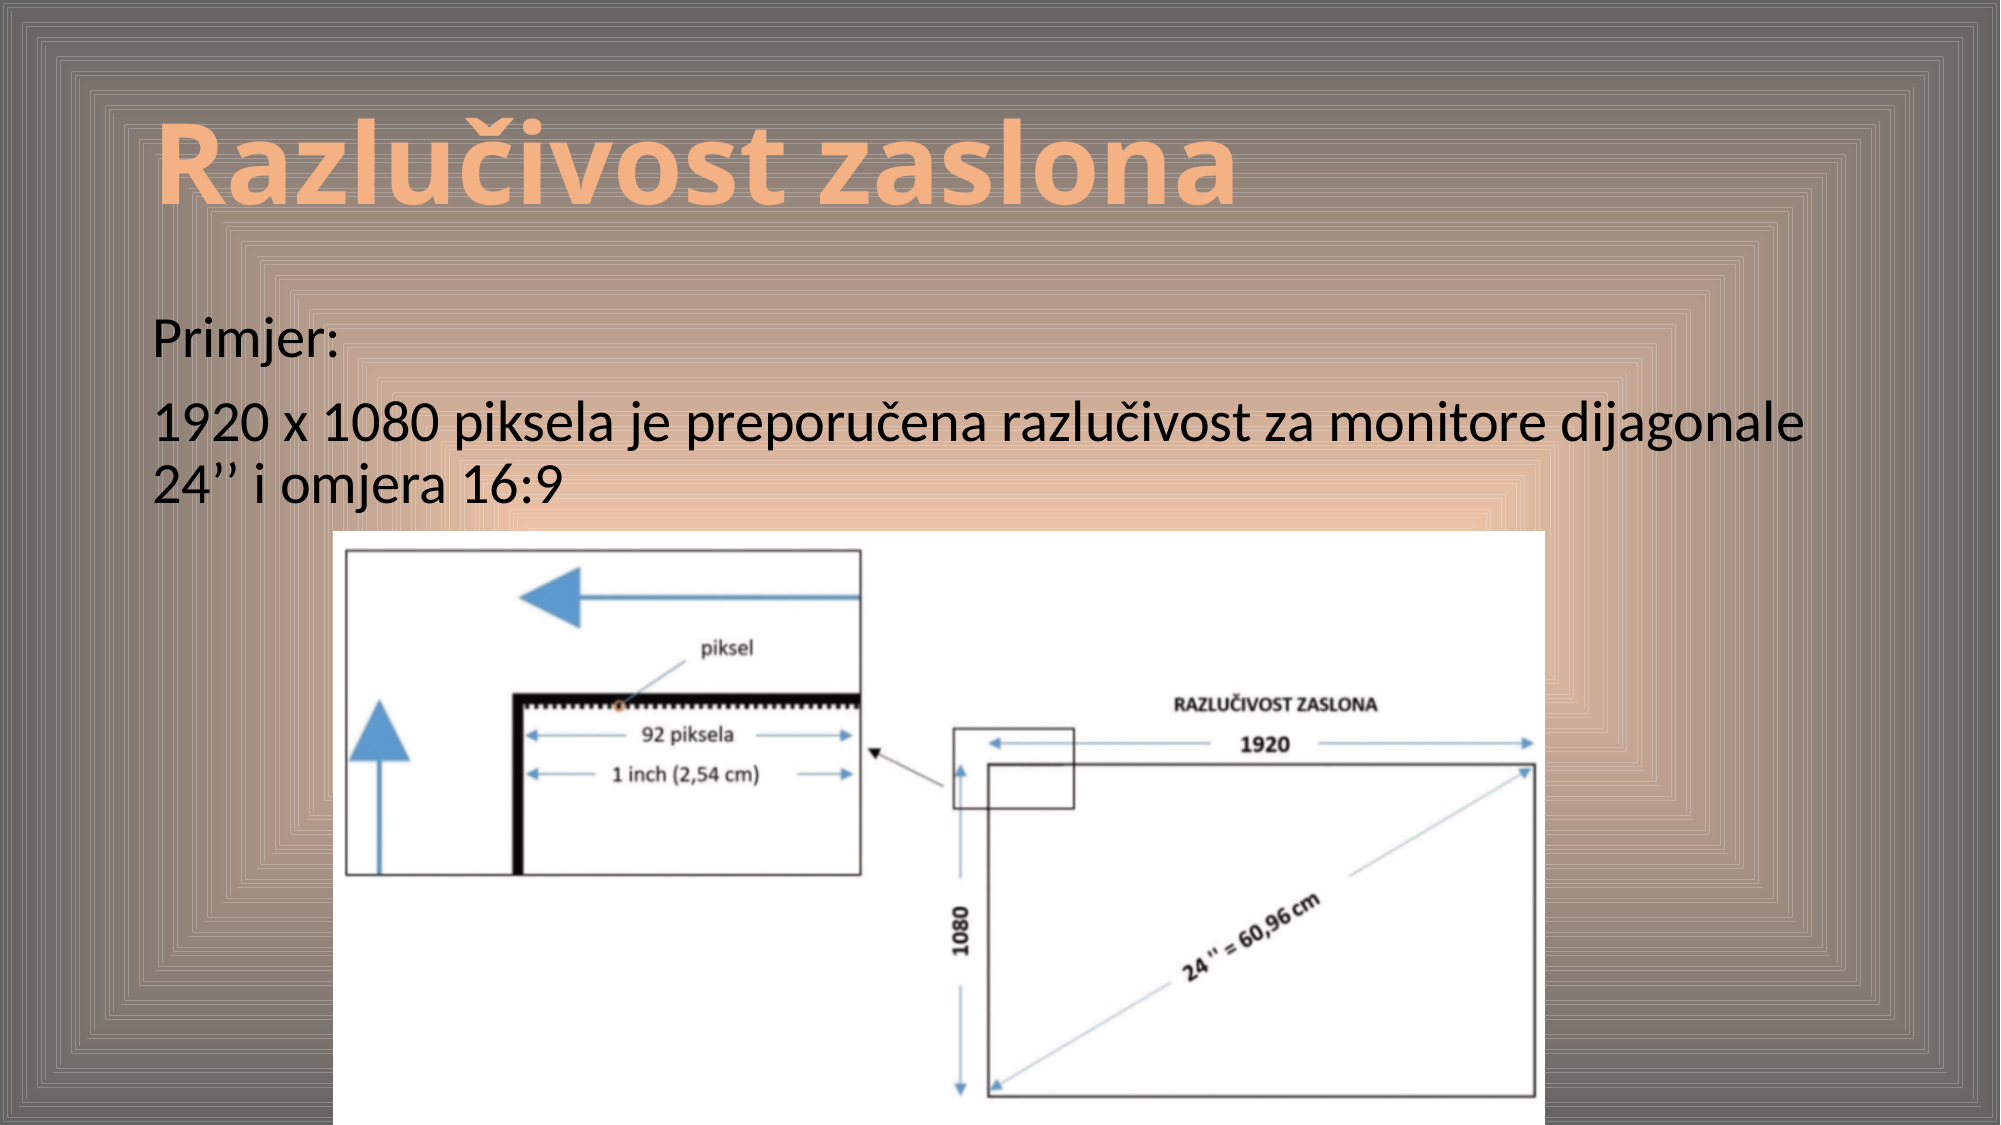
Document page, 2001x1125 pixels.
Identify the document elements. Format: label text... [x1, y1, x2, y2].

list Primjer: 1920 x 1080 piksela je preporučena razlučivost za monitore dijagonale 24’’ i omjera 16:9 [137, 299, 1863, 1014]
picture [333, 531, 1545, 1125]
title Razlučivost zaslona [137, 59, 1863, 278]
